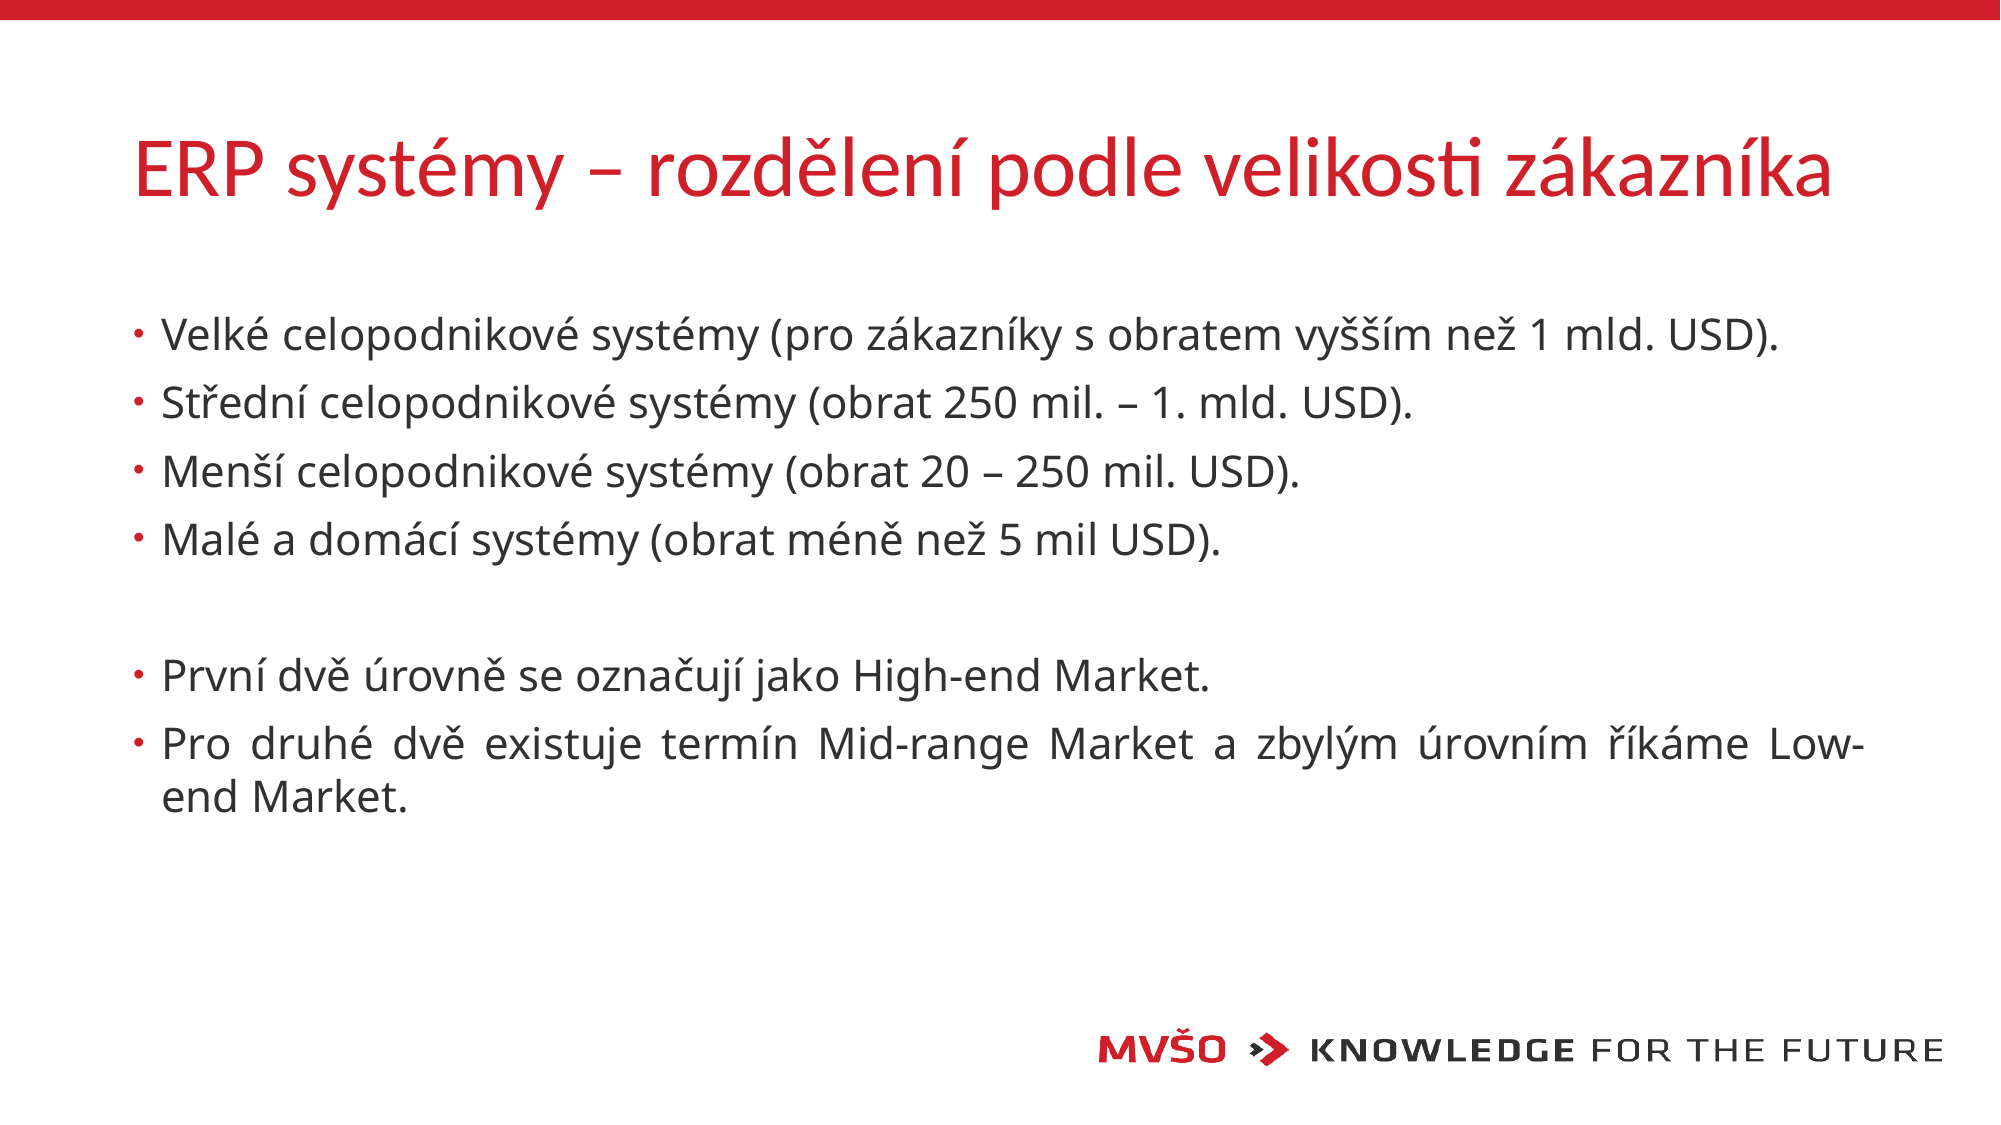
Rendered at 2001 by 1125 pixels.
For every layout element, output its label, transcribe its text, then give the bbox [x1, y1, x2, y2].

title ERP systémy – rozdělení podle velikosti zákazníka [118, 59, 1882, 278]
picture [1099, 1028, 1942, 1066]
list Velké celopodnikové systémy (pro zákazníky s obratem vyšším než 1 mld. USD). Střední celopodnikové systémy (obrat 250 mil. – 1. mld. USD). Menší celopodnikové systémy (obrat 20 – 250 mil. USD). Malé a domácí systémy (obrat méně než 5 mil USD). První dvě úrovně se označují jako High-end Market. Pro druhé dvě existuje termín Mid-range Market a zbylým úrovním říkáme Low-end Market. [118, 299, 1882, 969]
